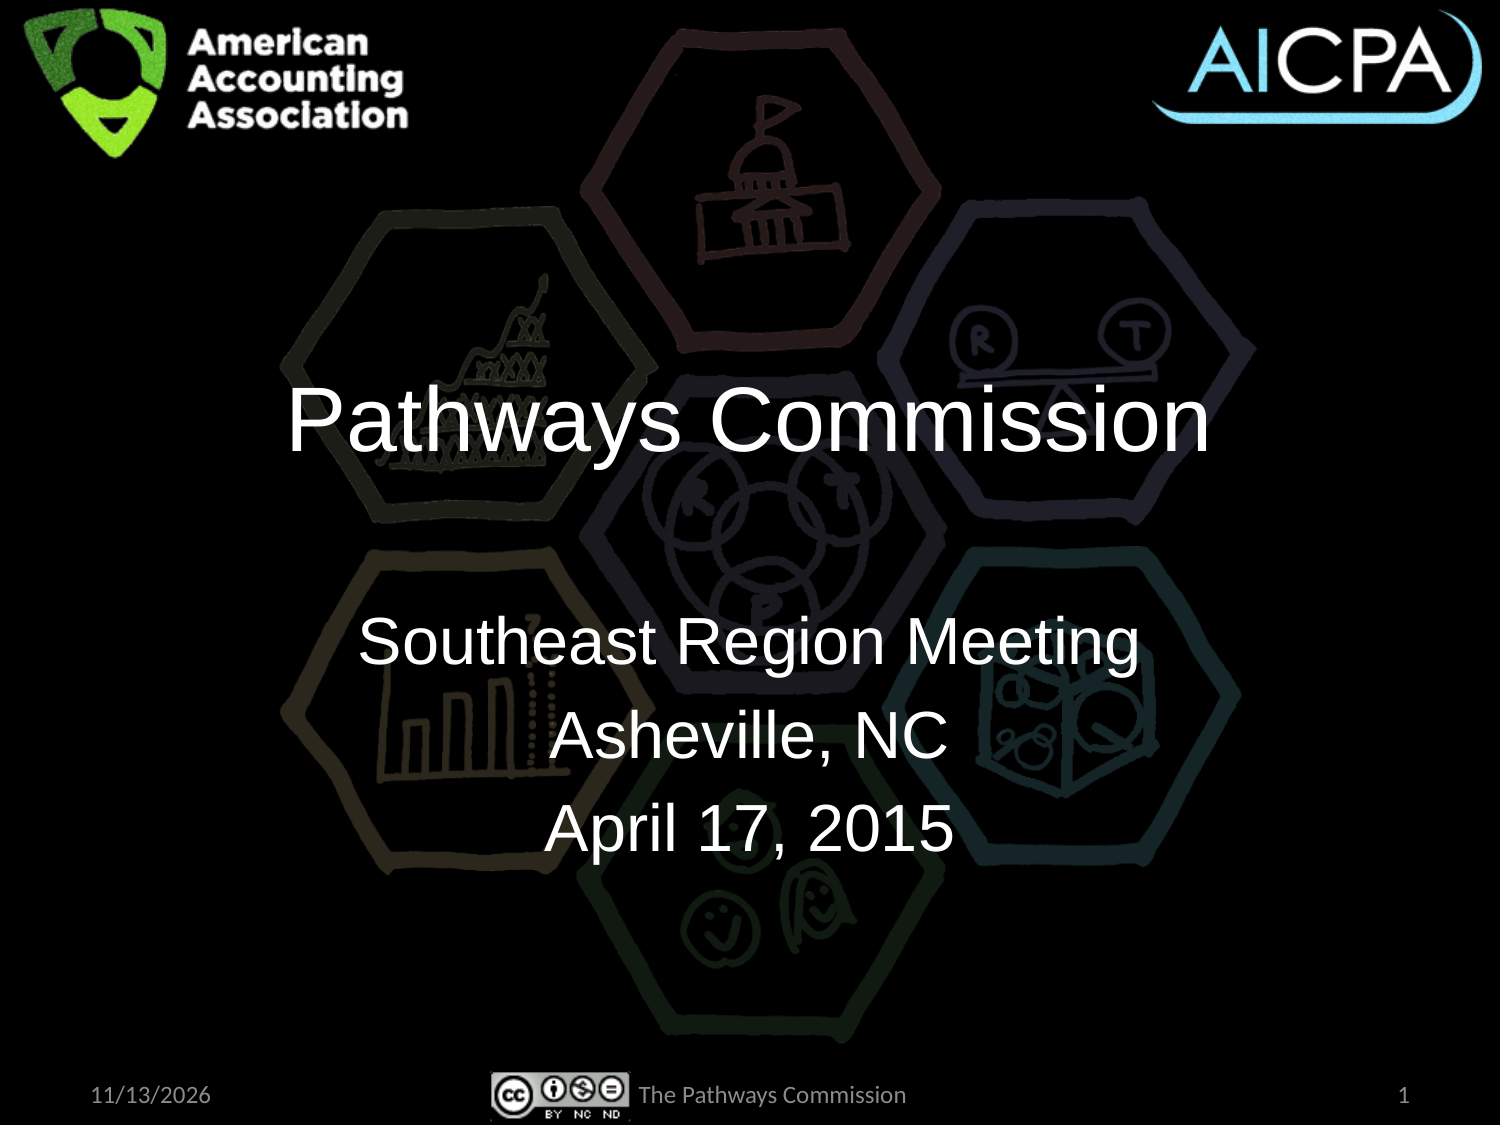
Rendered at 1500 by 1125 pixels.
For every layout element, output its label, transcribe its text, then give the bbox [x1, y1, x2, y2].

slide_number 1 [1074, 1063, 1425, 1124]
picture [225, 591, 1294, 1122]
picture [2, 0, 1500, 349]
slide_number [75, 1063, 425, 1124]
footer The Pathways Commission [535, 1063, 1011, 1124]
subtitle Southeast Region Meeting Asheville, NC April 17, 2015 [225, 590, 1275, 925]
title Pathways Commission [112, 349, 1388, 591]
